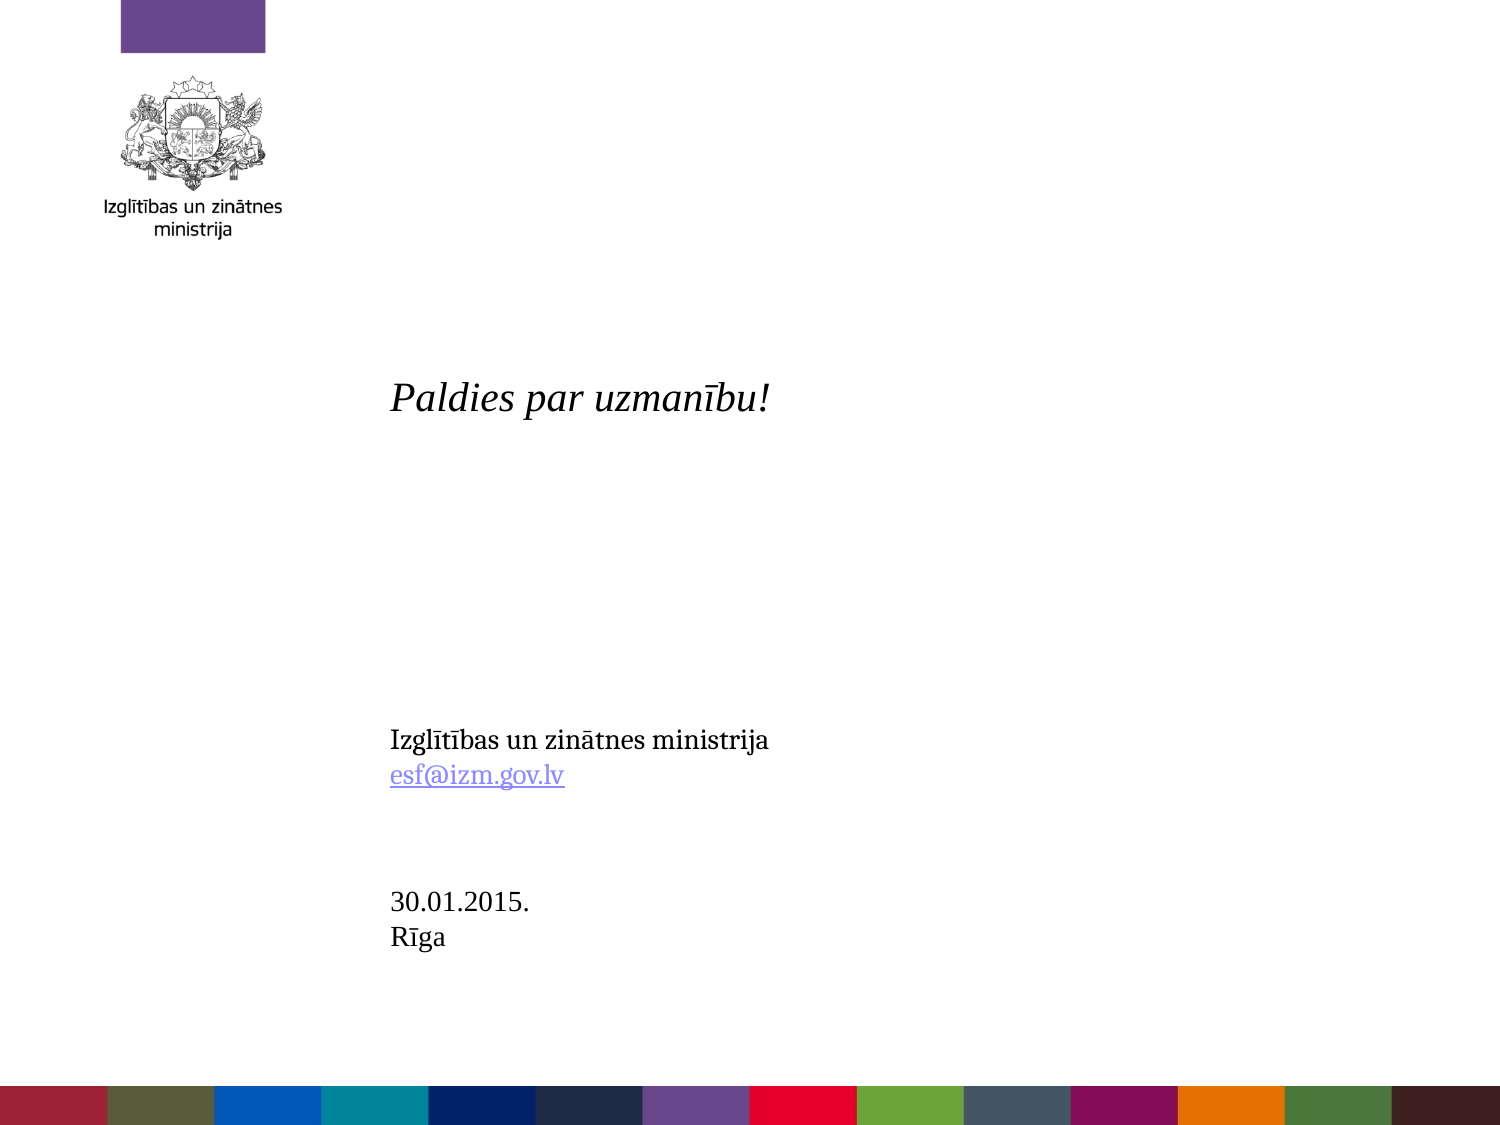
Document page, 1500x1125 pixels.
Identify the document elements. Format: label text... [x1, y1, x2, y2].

picture [48, 0, 338, 322]
text_box 30.01.2015. Rīga [374, 875, 1425, 975]
subtitle Izglītības un zinātnes ministrija esf@izm.gov.lv [375, 712, 1425, 850]
title Paldies par uzmanību! [375, 312, 1413, 700]
picture [0, 1085, 320, 1125]
picture [326, 1085, 1500, 1125]
